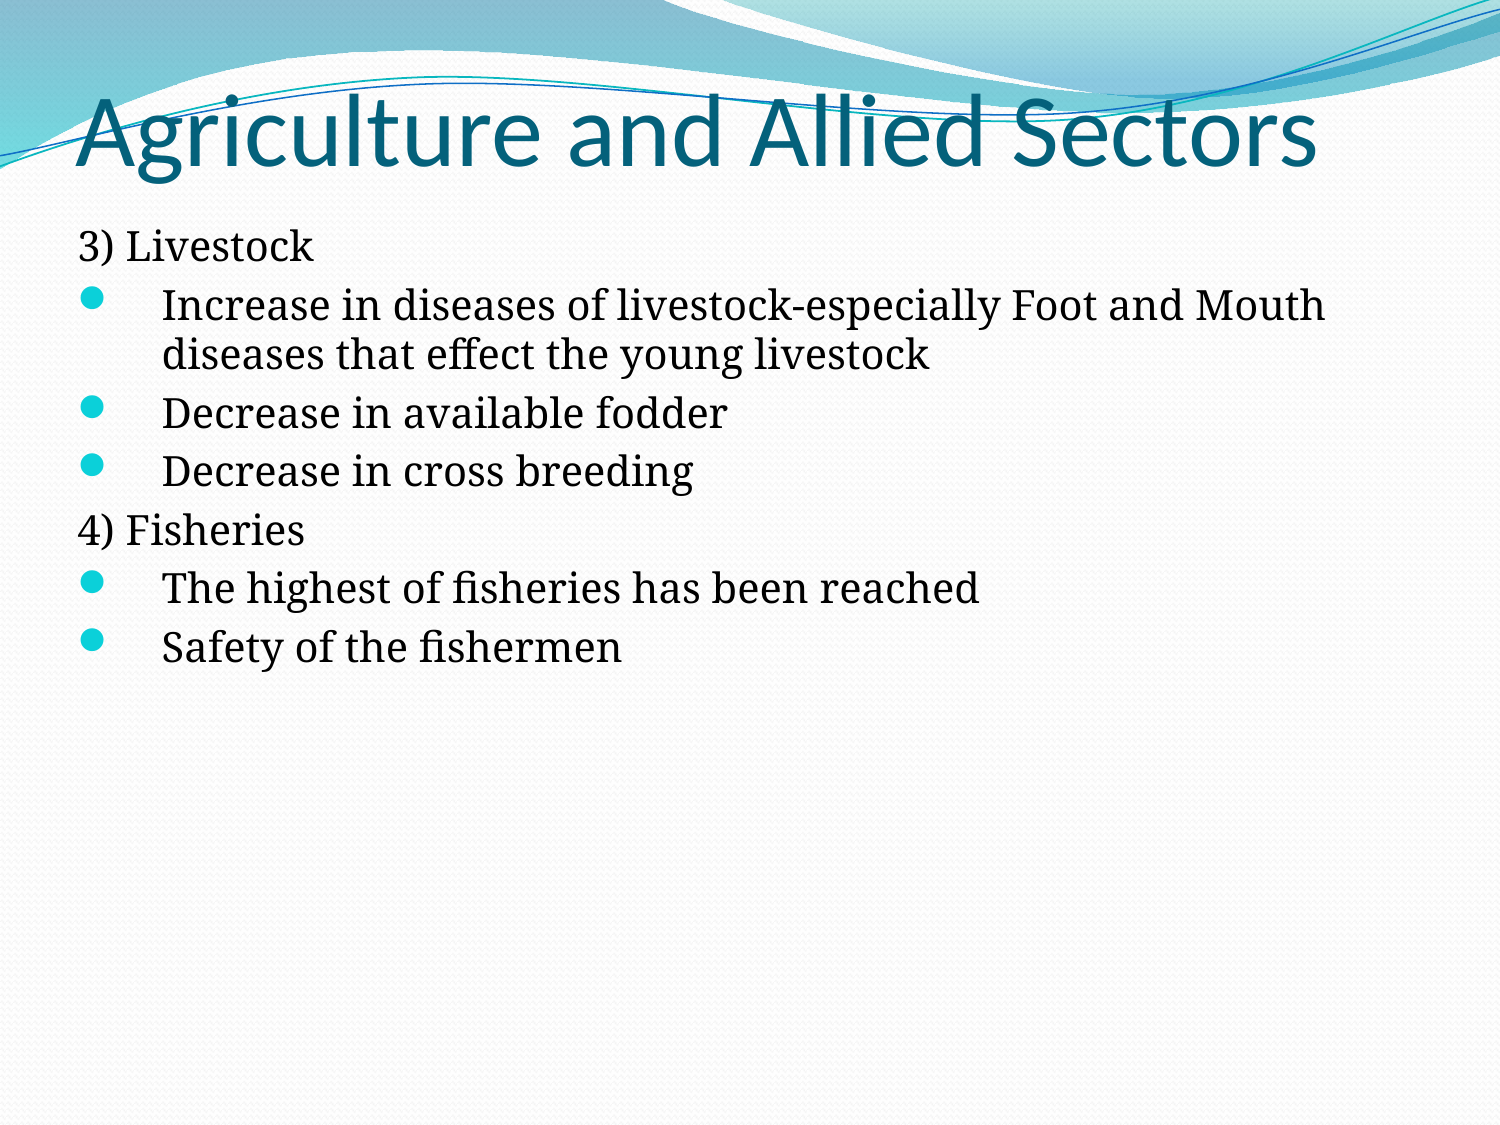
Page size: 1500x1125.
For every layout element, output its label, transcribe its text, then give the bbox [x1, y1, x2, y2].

list 3) Livestock Increase in diseases of livestock-especially Foot and Mouth diseases that effect the young livestock Decrease in available fodder Decrease in cross breeding 4) Fisheries The highest of fisheries has been reached Safety of the fishermen [62, 212, 1425, 1075]
title Agriculture and Allied Sectors [75, 37, 1425, 188]
